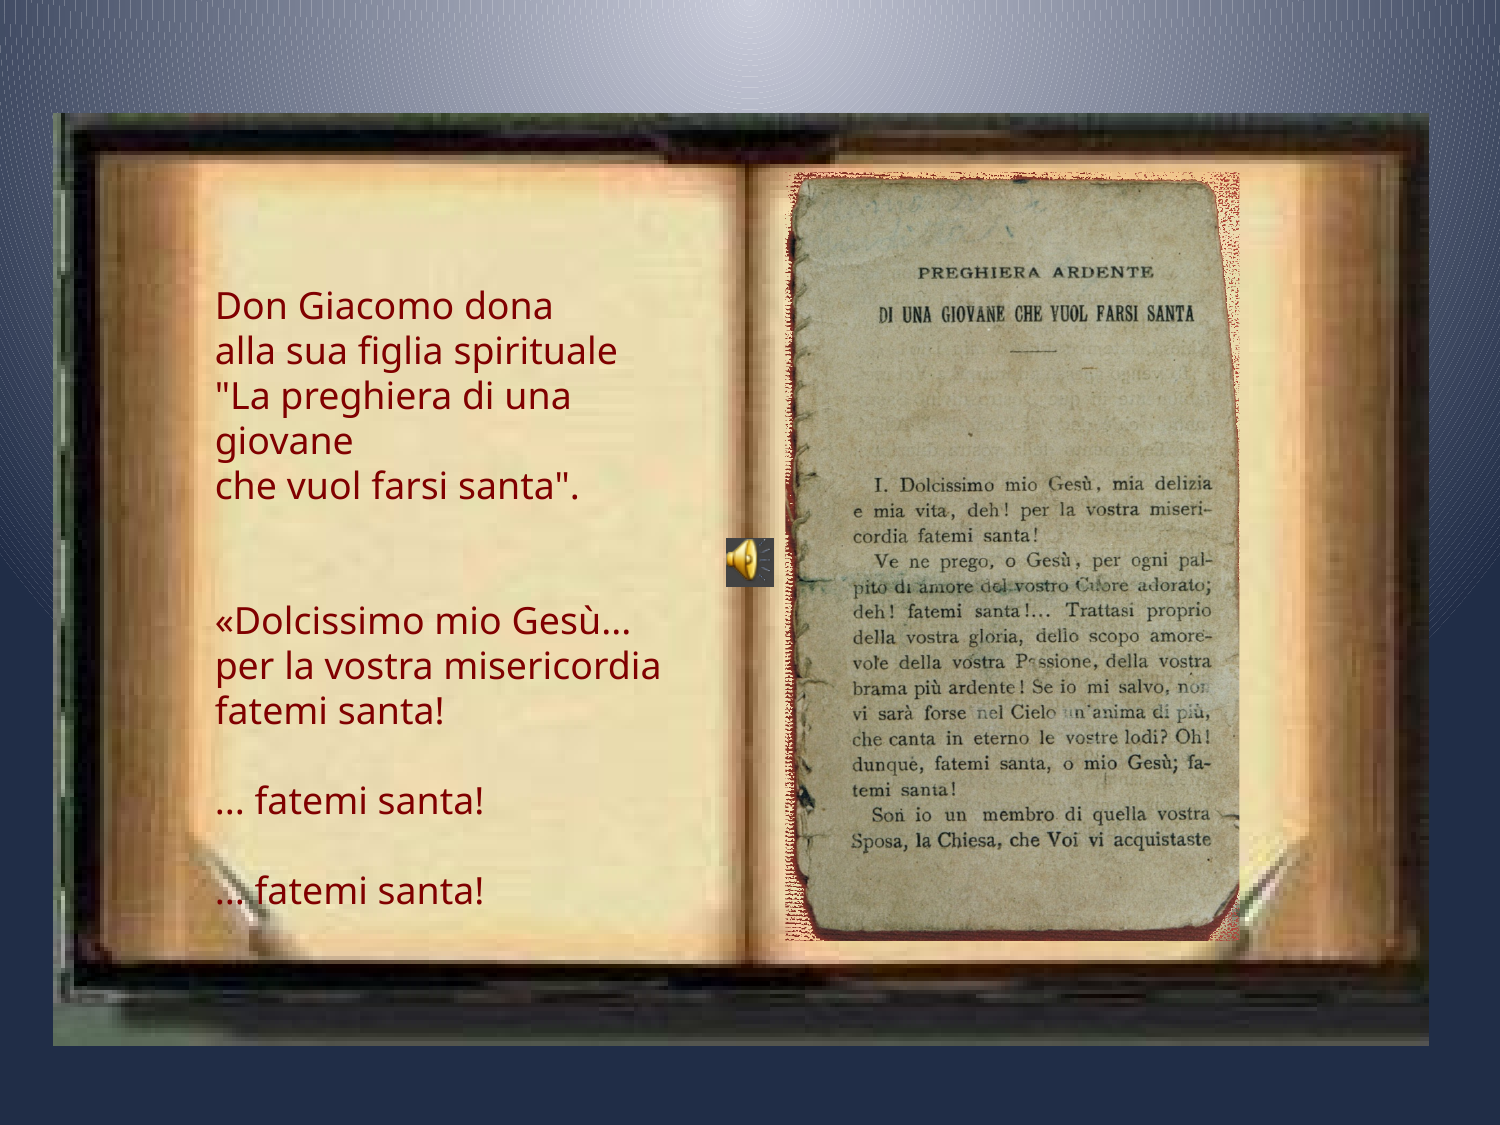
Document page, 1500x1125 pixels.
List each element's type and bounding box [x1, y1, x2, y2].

picture [52, 113, 1429, 1046]
